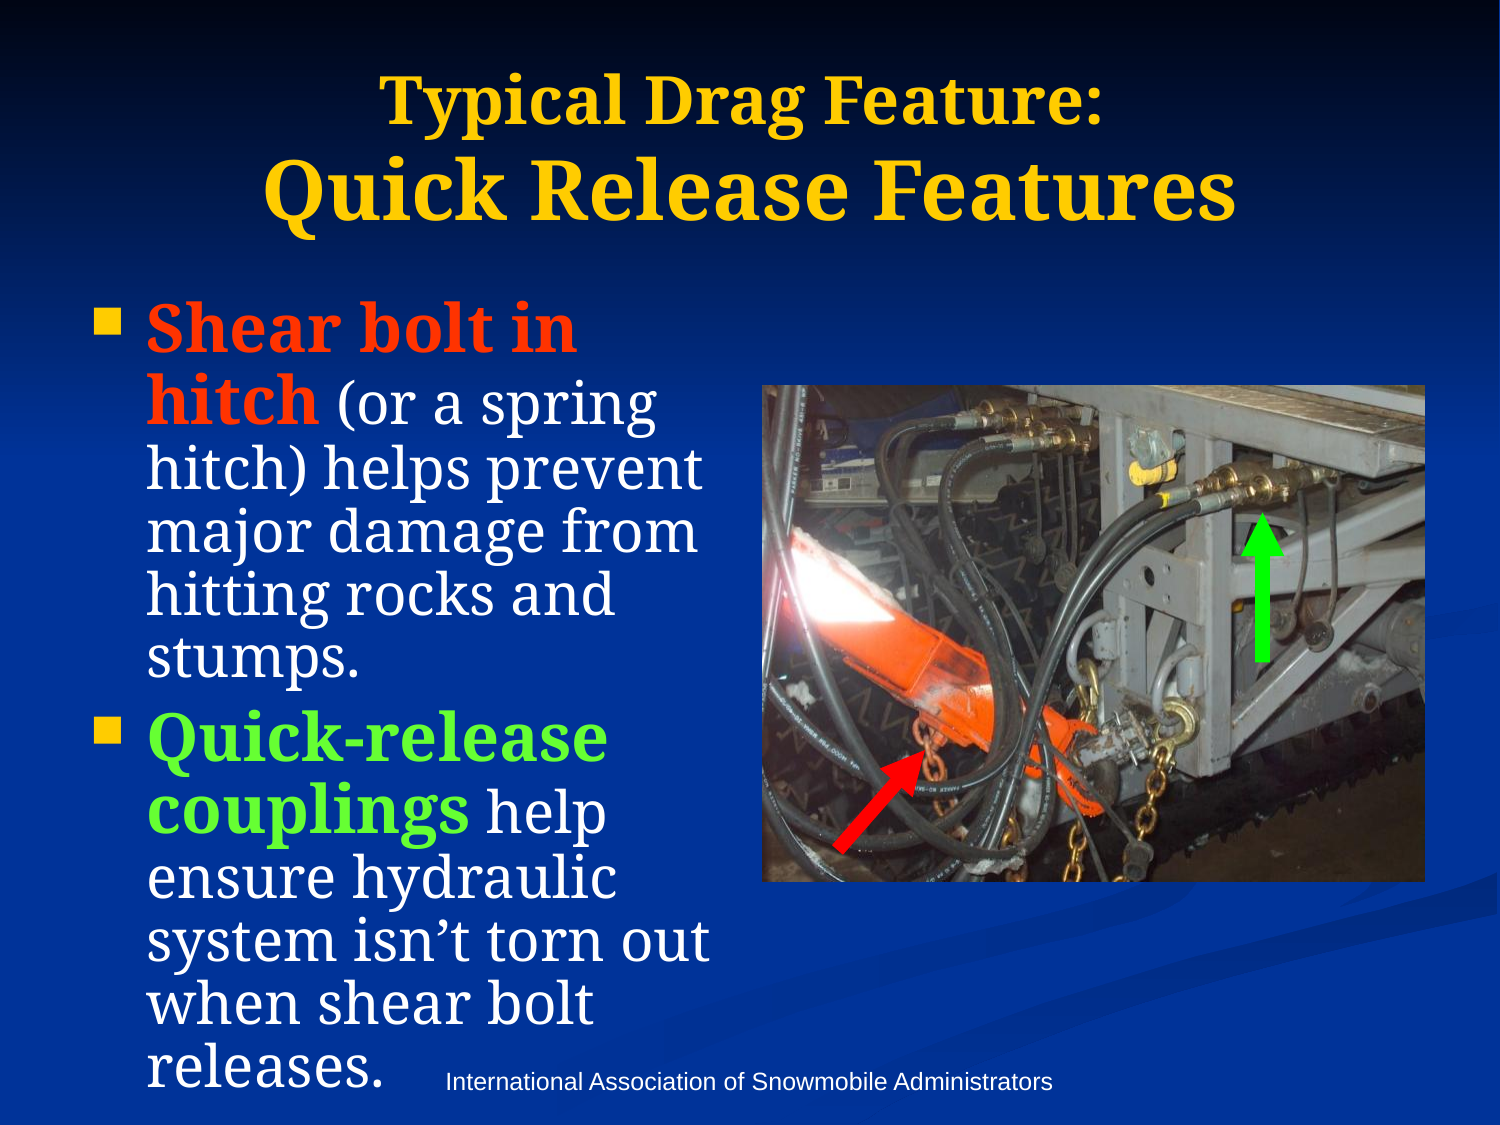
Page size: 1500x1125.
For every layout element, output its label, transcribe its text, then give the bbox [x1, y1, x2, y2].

title Typical Drag Feature: Quick Release Features [74, 44, 1426, 251]
list Shear bolt in hitch (or a spring hitch) helps prevent major damage from hitting rocks and stumps. Quick-release couplings help ensure hydraulic system isn’t torn out when shear bolt releases. [74, 287, 738, 1001]
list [762, 385, 1426, 882]
footer International Association of Snowmobile Administrators [374, 1024, 1126, 1104]
